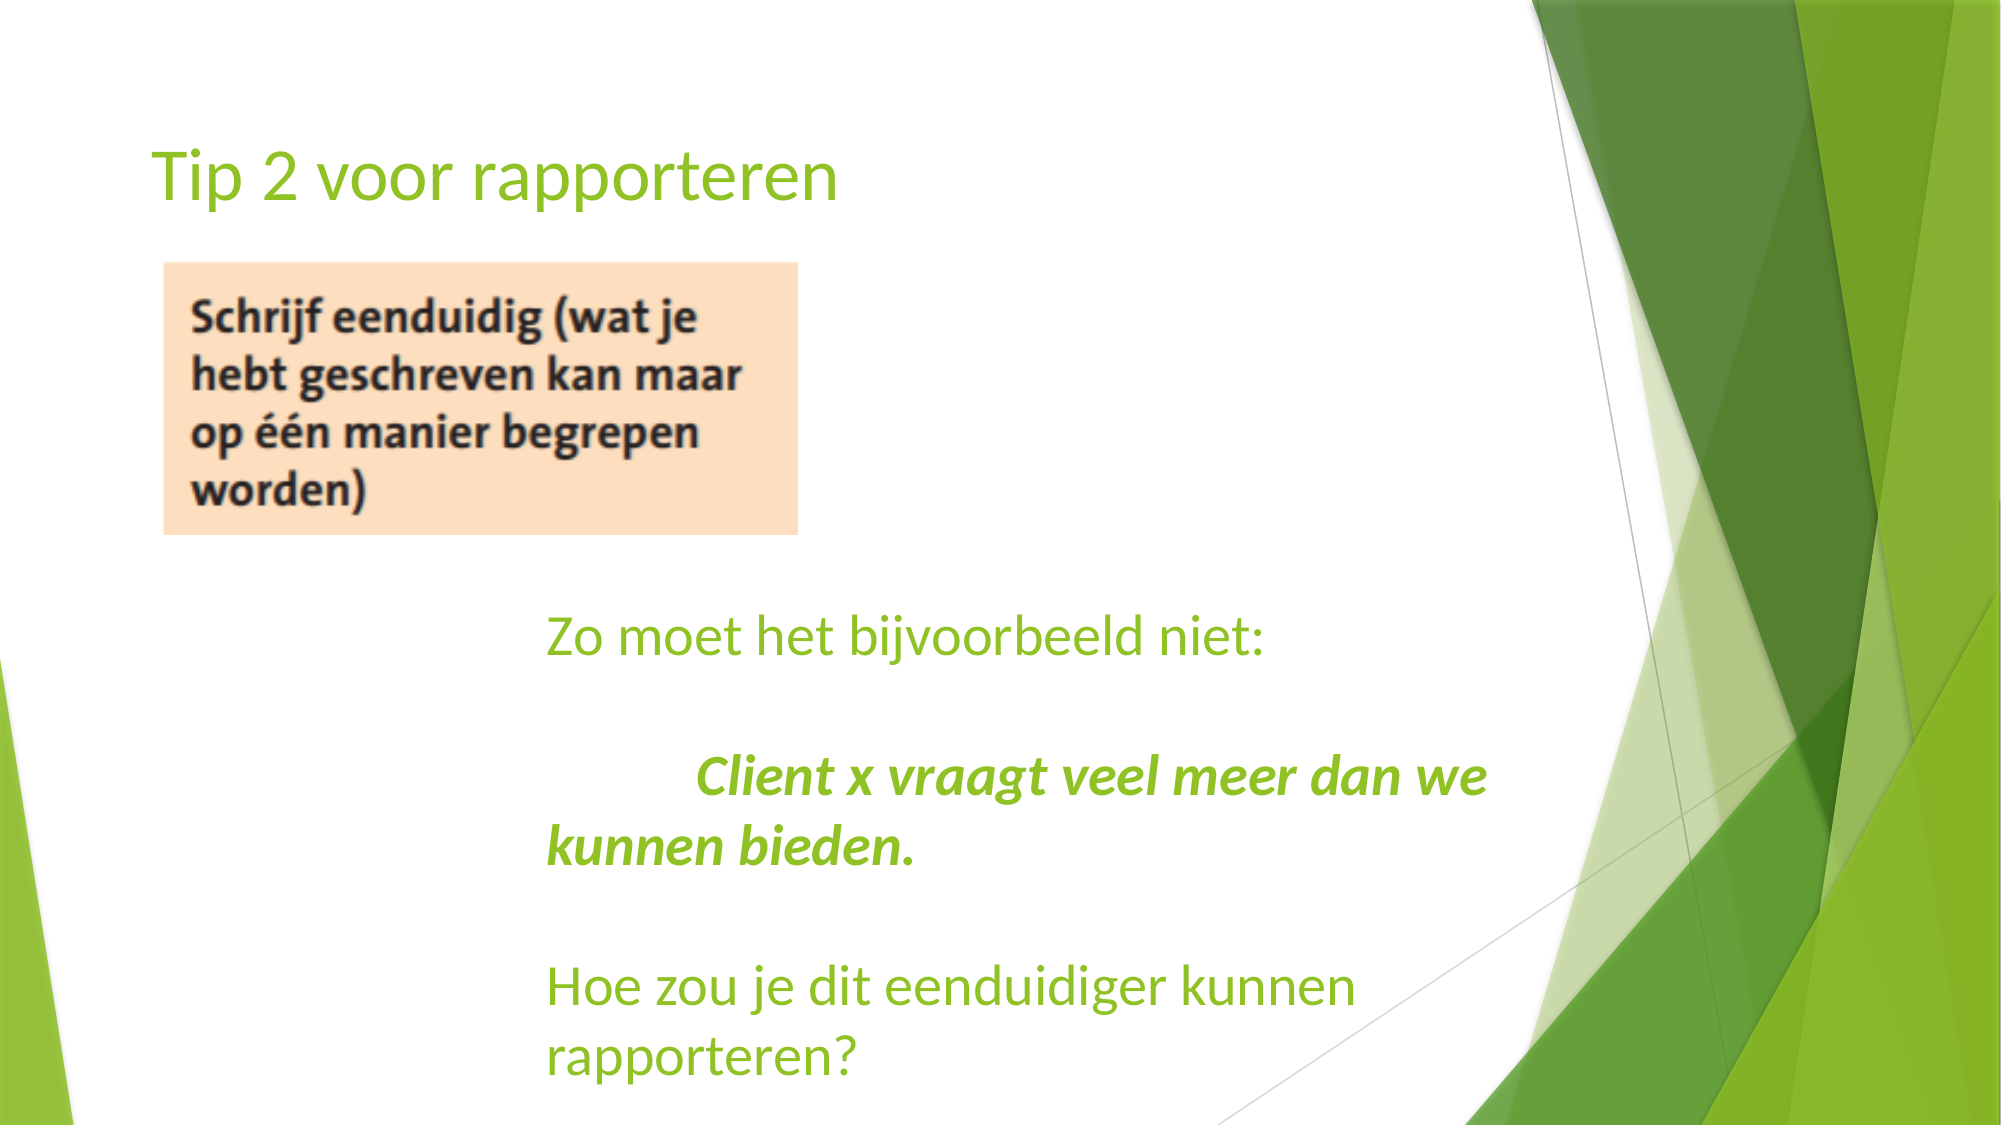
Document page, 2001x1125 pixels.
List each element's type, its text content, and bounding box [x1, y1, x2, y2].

title [136, 45, 1547, 262]
text_box Zo moet het bijvoorbeeld niet: Client x vraagt veel meer dan we kunnen bieden. Hoe zou je dit eenduidiger kunnen rapporteren? [532, 589, 1533, 1095]
text_box Tip 2 voor rapporteren [136, 118, 1417, 223]
picture [162, 261, 799, 536]
